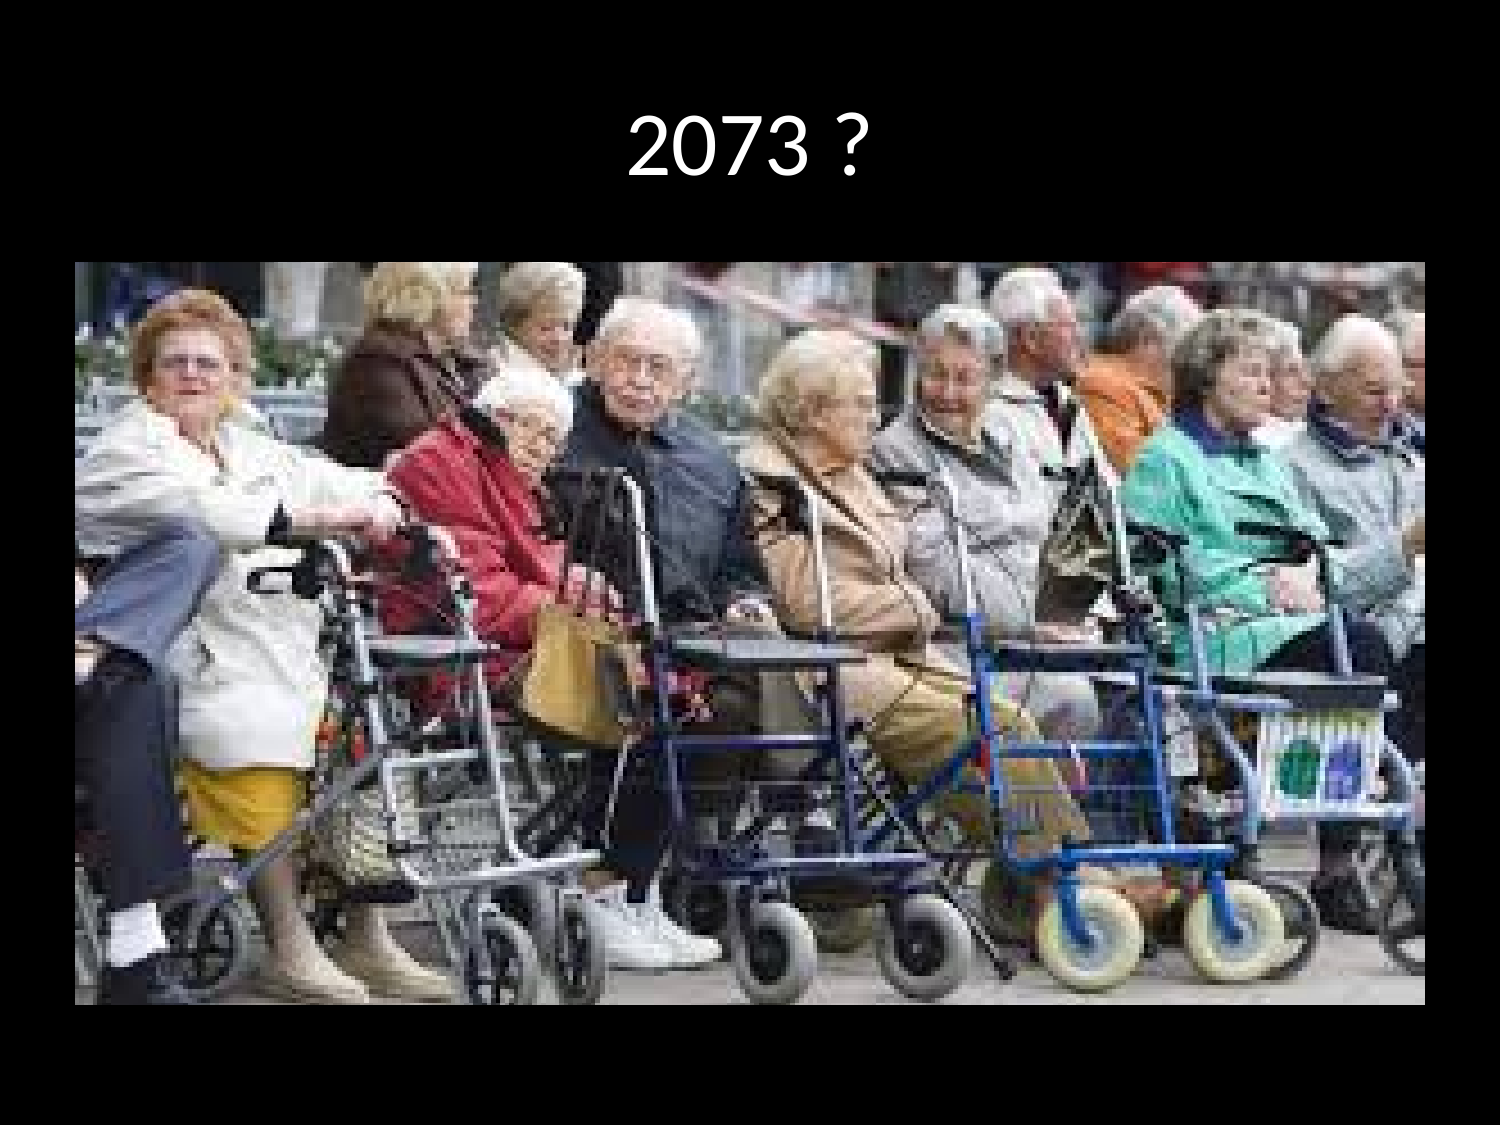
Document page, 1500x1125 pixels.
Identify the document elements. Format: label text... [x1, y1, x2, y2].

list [74, 262, 1426, 1006]
title 2073 ? [75, 45, 1425, 233]
